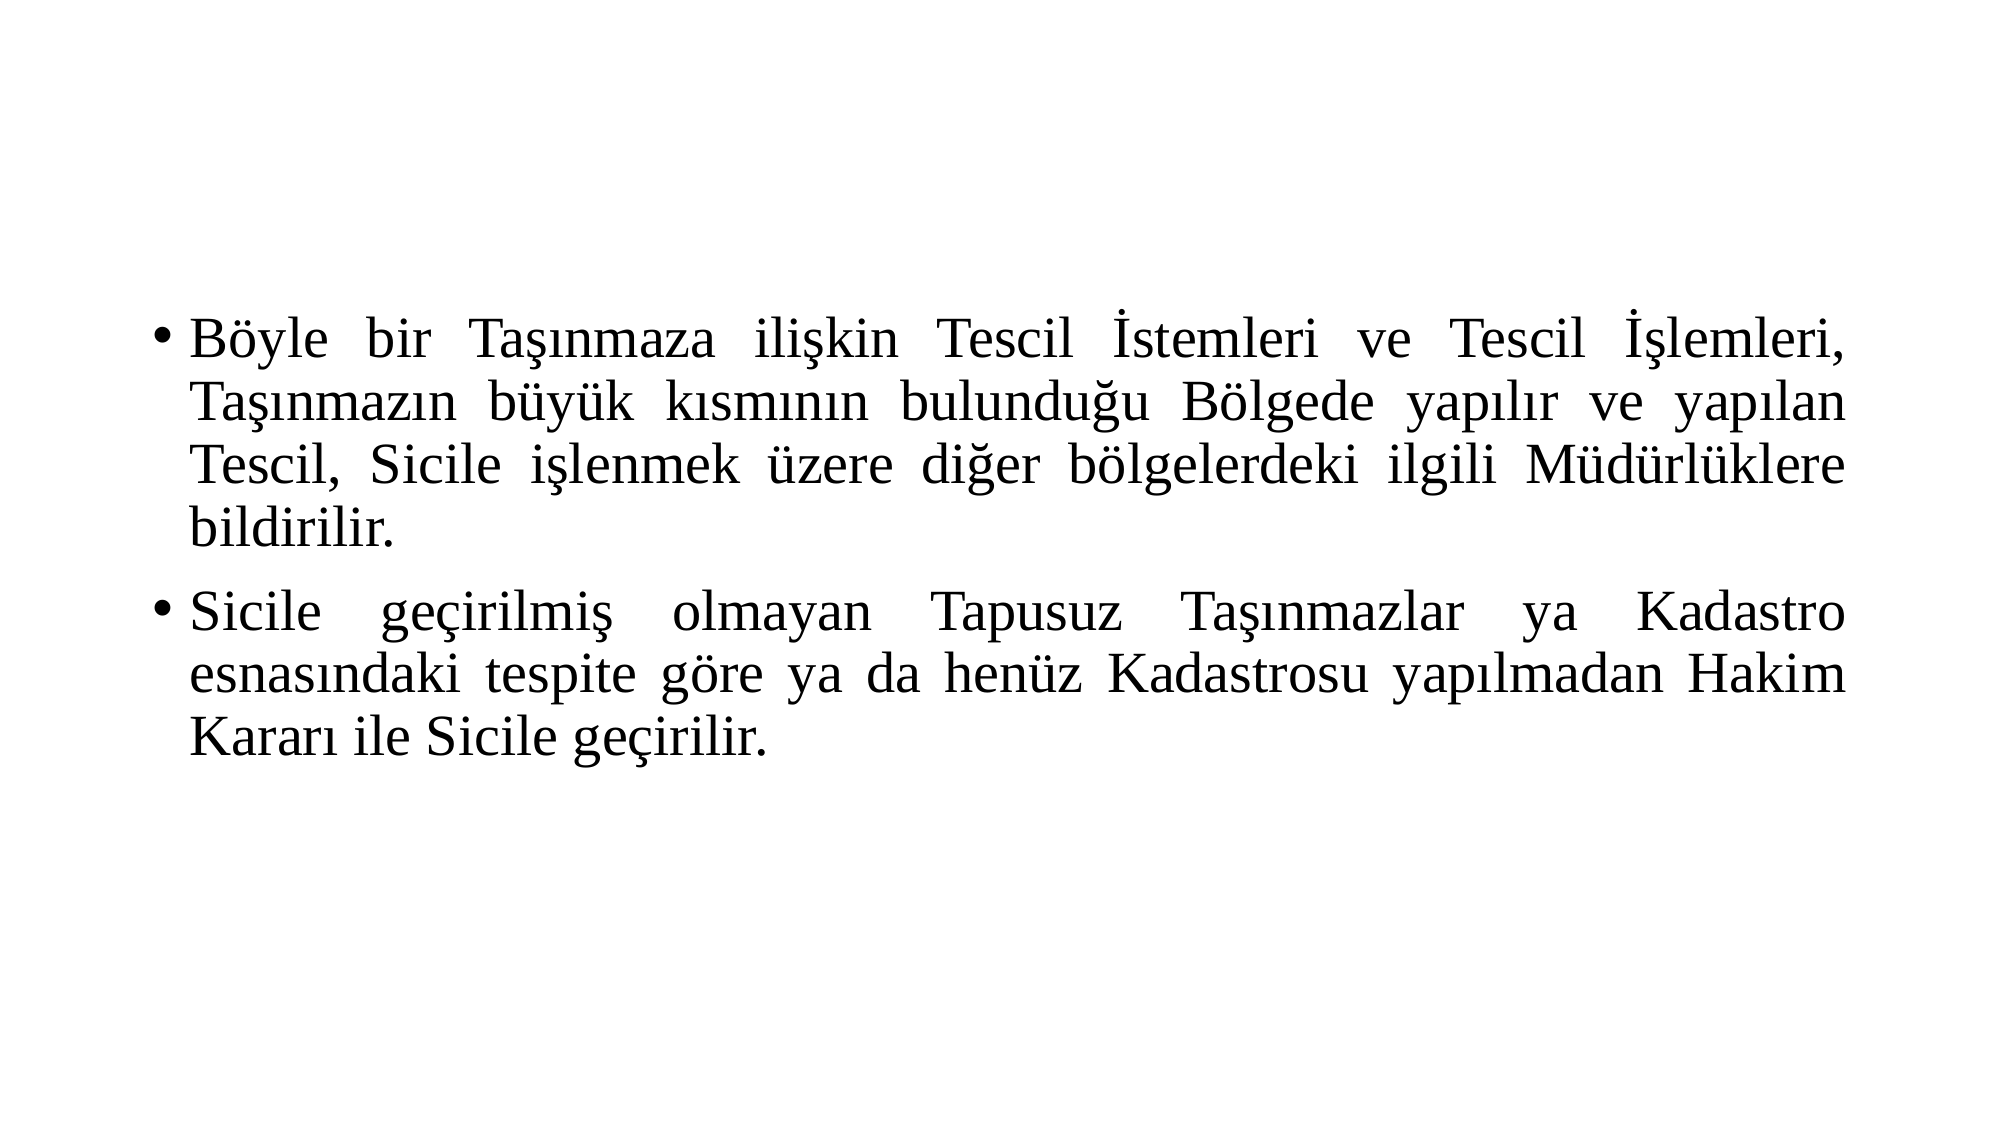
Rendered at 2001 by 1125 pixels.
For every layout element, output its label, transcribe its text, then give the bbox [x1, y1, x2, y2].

list Böyle bir Taşınmaza ilişkin Tescil İstemleri ve Tescil İşlemleri, Taşınmazın büyük kısmının bulunduğu Bölgede yapılır ve yapılan Tescil, Sicile işlenmek üzere diğer bölgelerdeki ilgili Müdürlüklere bildirilir. Sicile geçirilmiş olmayan Tapusuz Taşınmazlar ya Kadastro esnasındaki tespite göre ya da henüz Kadastrosu yapılmadan Hakim Kararı ile Sicile geçirilir. [137, 299, 1863, 1014]
